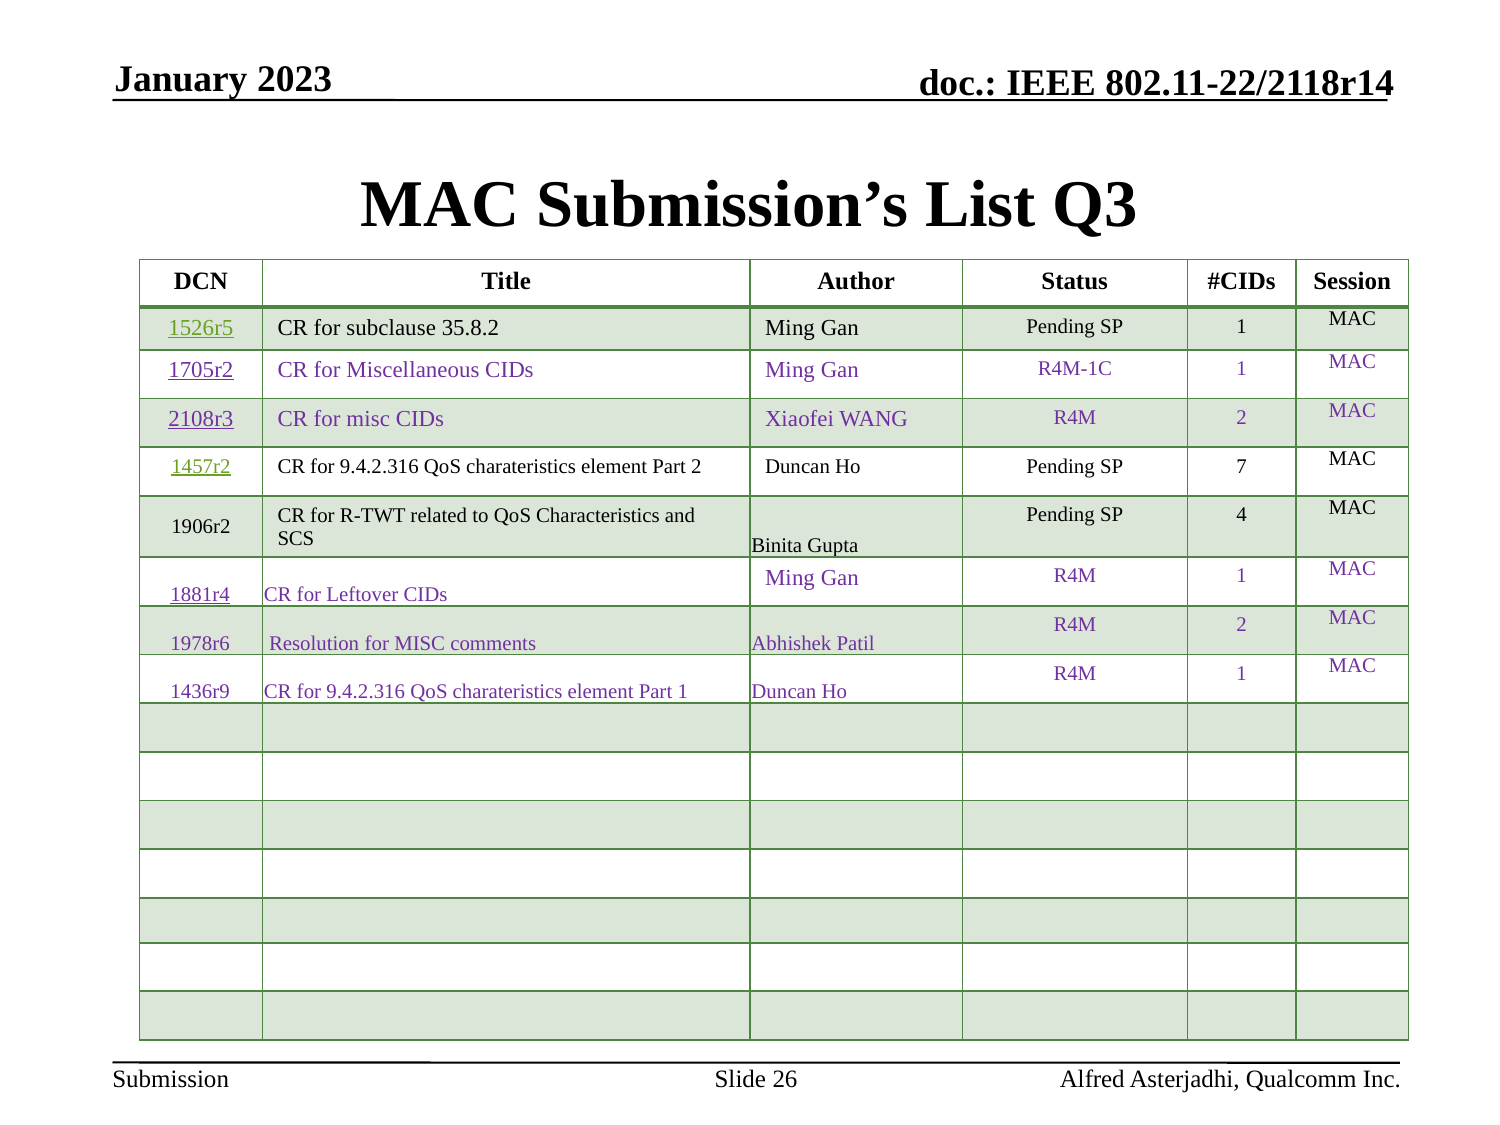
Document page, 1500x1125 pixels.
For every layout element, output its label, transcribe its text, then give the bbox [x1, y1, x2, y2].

table_cell [1297, 944, 1408, 990]
table_cell MAC [1297, 607, 1408, 654]
table_cell [263, 944, 749, 990]
title MAC Submission’s List Q3 [112, 112, 1388, 288]
table_cell MAC [1297, 399, 1408, 446]
table_cell CR for Miscellaneous CIDs [263, 351, 749, 398]
table_cell [263, 850, 749, 897]
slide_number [114, 54, 423, 100]
table_cell Ming Gan [751, 351, 962, 398]
table_header Author [751, 260, 962, 305]
table_cell [1188, 801, 1295, 848]
table_cell [140, 704, 262, 751]
table_cell 1 [1188, 558, 1295, 605]
slide_number Slide 26 [712, 1061, 800, 1123]
table_cell 2 [1188, 399, 1295, 446]
table_cell 1978r6 [140, 607, 262, 654]
table_header Title [263, 260, 749, 305]
table_cell [751, 753, 962, 800]
table_cell MAC [1297, 351, 1408, 398]
table_cell [1188, 850, 1295, 897]
table_cell Resolution for MISC comments [263, 607, 749, 654]
table_header DCN [140, 260, 262, 305]
table_header #CIDs [1188, 260, 1295, 305]
table_cell MAC [1297, 309, 1408, 349]
table_cell [1297, 753, 1408, 800]
table_cell Ming Gan [751, 558, 962, 605]
table_cell Pending SP [963, 309, 1187, 349]
table_cell 2108r3 [140, 399, 262, 446]
table_cell [751, 992, 962, 1039]
table_cell CR for 9.4.2.316 QoS charateristics element Part 2 [263, 448, 749, 495]
table_cell R4M-1C [963, 351, 1187, 398]
table_cell Xiaofei WANG [751, 399, 962, 446]
table_cell CR for 9.4.2.316 QoS charateristics element Part 1 [263, 655, 749, 702]
table_cell [140, 753, 262, 800]
table_cell 4 [1188, 497, 1295, 556]
table_cell [751, 704, 962, 751]
table_cell [963, 801, 1187, 848]
table_cell 2 [1188, 607, 1295, 654]
table_cell [751, 899, 962, 942]
table_cell [1297, 704, 1408, 751]
table_cell [1188, 992, 1295, 1039]
table_cell [963, 704, 1187, 751]
table_cell Duncan Ho [751, 448, 962, 495]
table_cell [263, 753, 749, 800]
table_cell MAC [1297, 448, 1408, 495]
table_cell 1 [1188, 309, 1295, 349]
table_cell [963, 944, 1187, 990]
table_cell [751, 944, 962, 990]
table_cell Pending SP [963, 448, 1187, 495]
table_cell 1457r2 [140, 448, 262, 495]
table_cell [263, 992, 749, 1039]
table_cell Duncan Ho [751, 655, 962, 702]
table_cell [963, 753, 1187, 800]
table_cell R4M [963, 399, 1187, 446]
table_cell MAC [1297, 497, 1408, 556]
table_cell 1 [1188, 655, 1295, 702]
table_cell [263, 899, 749, 942]
table_header Session [1297, 260, 1408, 305]
table_cell R4M [963, 607, 1187, 654]
table_cell MAC [1297, 558, 1408, 605]
table_cell [1297, 992, 1408, 1039]
table_cell CR for Leftover CIDs [263, 558, 749, 605]
table_cell [1188, 899, 1295, 942]
table_cell CR for subclause 35.8.2 [263, 309, 749, 349]
table_cell [963, 850, 1187, 897]
table_cell [963, 992, 1187, 1039]
table_cell [963, 899, 1187, 942]
table_cell 1705r2 [140, 351, 262, 398]
table_cell CR for misc CIDs [263, 399, 749, 446]
table_cell [1188, 753, 1295, 800]
table_cell [1297, 850, 1408, 897]
footer Alfred Asterjadhi, Qualcomm Inc. [878, 1061, 1402, 1093]
table_cell [140, 992, 262, 1039]
table_cell Binita Gupta [751, 497, 962, 556]
table_cell Ming Gan [751, 309, 962, 349]
table_cell 1906r2 [140, 497, 262, 556]
table_header Status [963, 260, 1187, 305]
table_cell CR for R-TWT related to QoS Characteristics and SCS [263, 497, 749, 556]
table_cell 1 [1188, 351, 1295, 398]
table_cell MAC [1297, 655, 1408, 702]
table_cell [751, 850, 962, 897]
table_cell [263, 704, 749, 751]
table_cell Pending SP [963, 497, 1187, 556]
table_cell [751, 801, 962, 848]
table_cell [140, 801, 262, 848]
table_cell 7 [1188, 448, 1295, 495]
table_cell [1188, 704, 1295, 751]
table_cell 1526r5 [140, 309, 262, 349]
table_cell [140, 899, 262, 942]
table_cell [1188, 944, 1295, 990]
table_cell [140, 944, 262, 990]
table_cell 1881r4 [140, 558, 262, 605]
table_cell Abhishek Patil [751, 607, 962, 654]
table_cell R4M [963, 558, 1187, 605]
table_cell [1297, 899, 1408, 942]
table_cell [140, 850, 262, 897]
table_cell R4M [963, 655, 1187, 702]
table_cell 1436r9 [140, 655, 262, 702]
table_cell [1297, 801, 1408, 848]
table_cell [263, 801, 749, 848]
